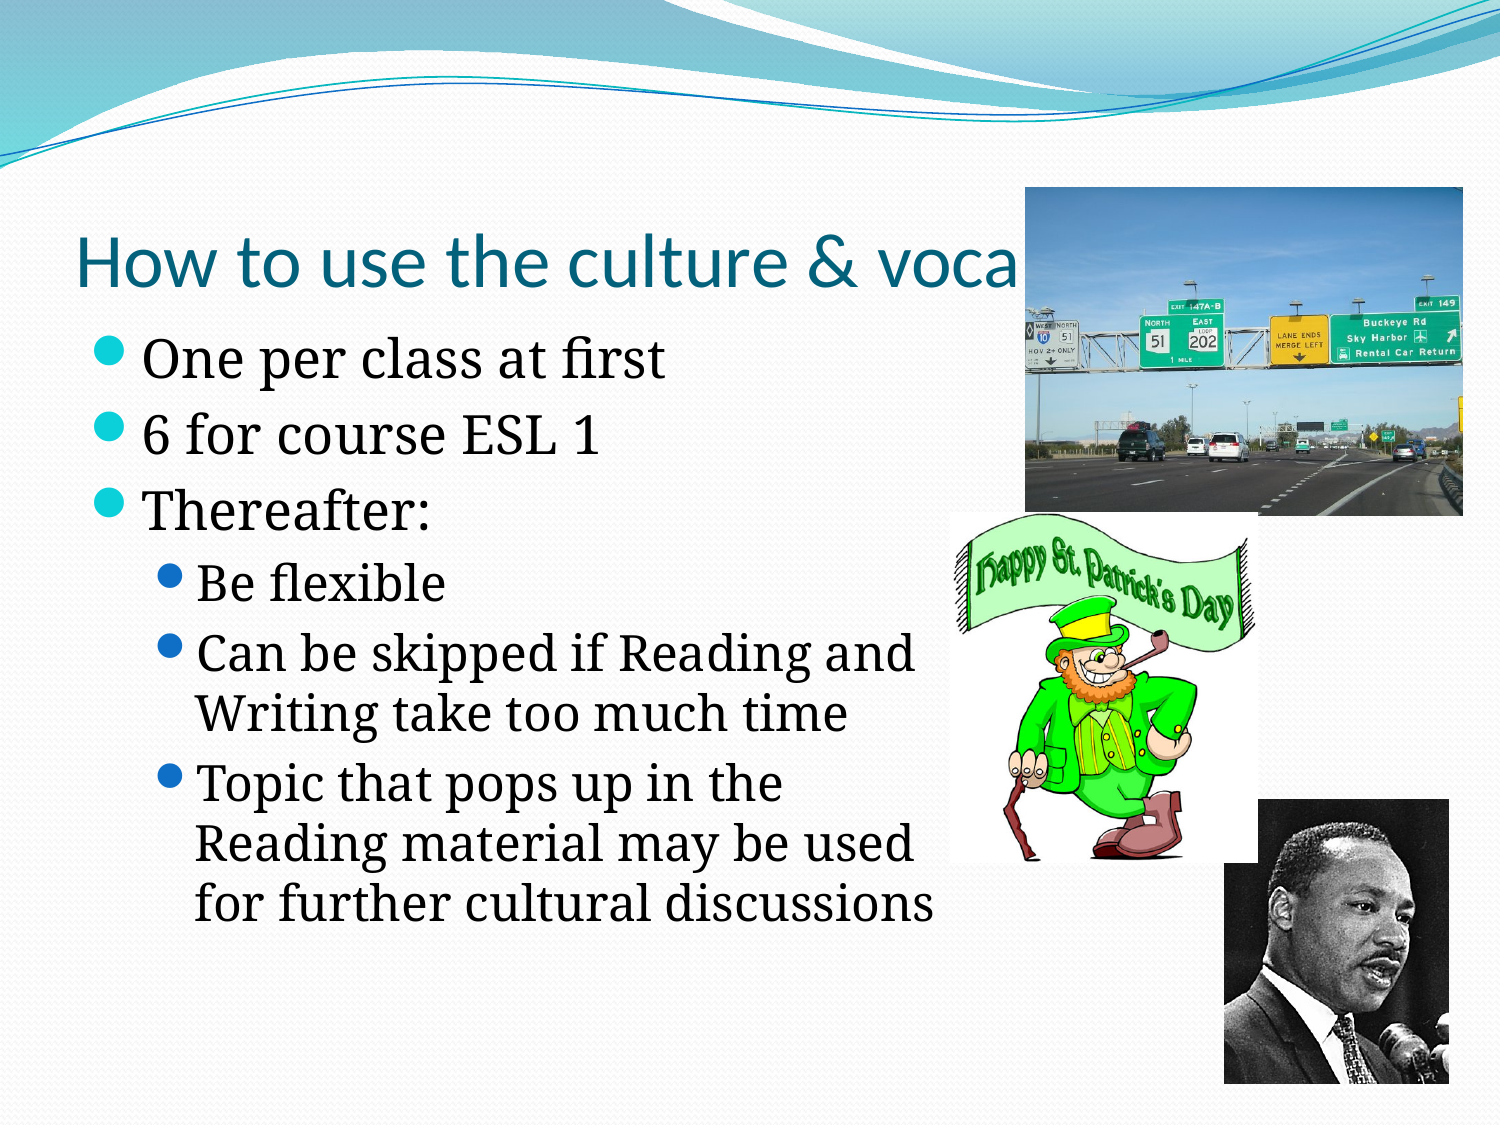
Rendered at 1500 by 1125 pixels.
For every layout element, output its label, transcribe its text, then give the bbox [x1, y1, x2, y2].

title How to use the culture & vocabulary ppts [75, 115, 1425, 303]
picture [949, 187, 1463, 863]
picture [1224, 799, 1449, 1084]
list One per class at first 6 for course ESL 1 Thereafter: Be flexible Can be skipped if Reading and Writing take too much time Topic that pops up in the Reading material may be used for further cultural discussions [75, 317, 1000, 1038]
